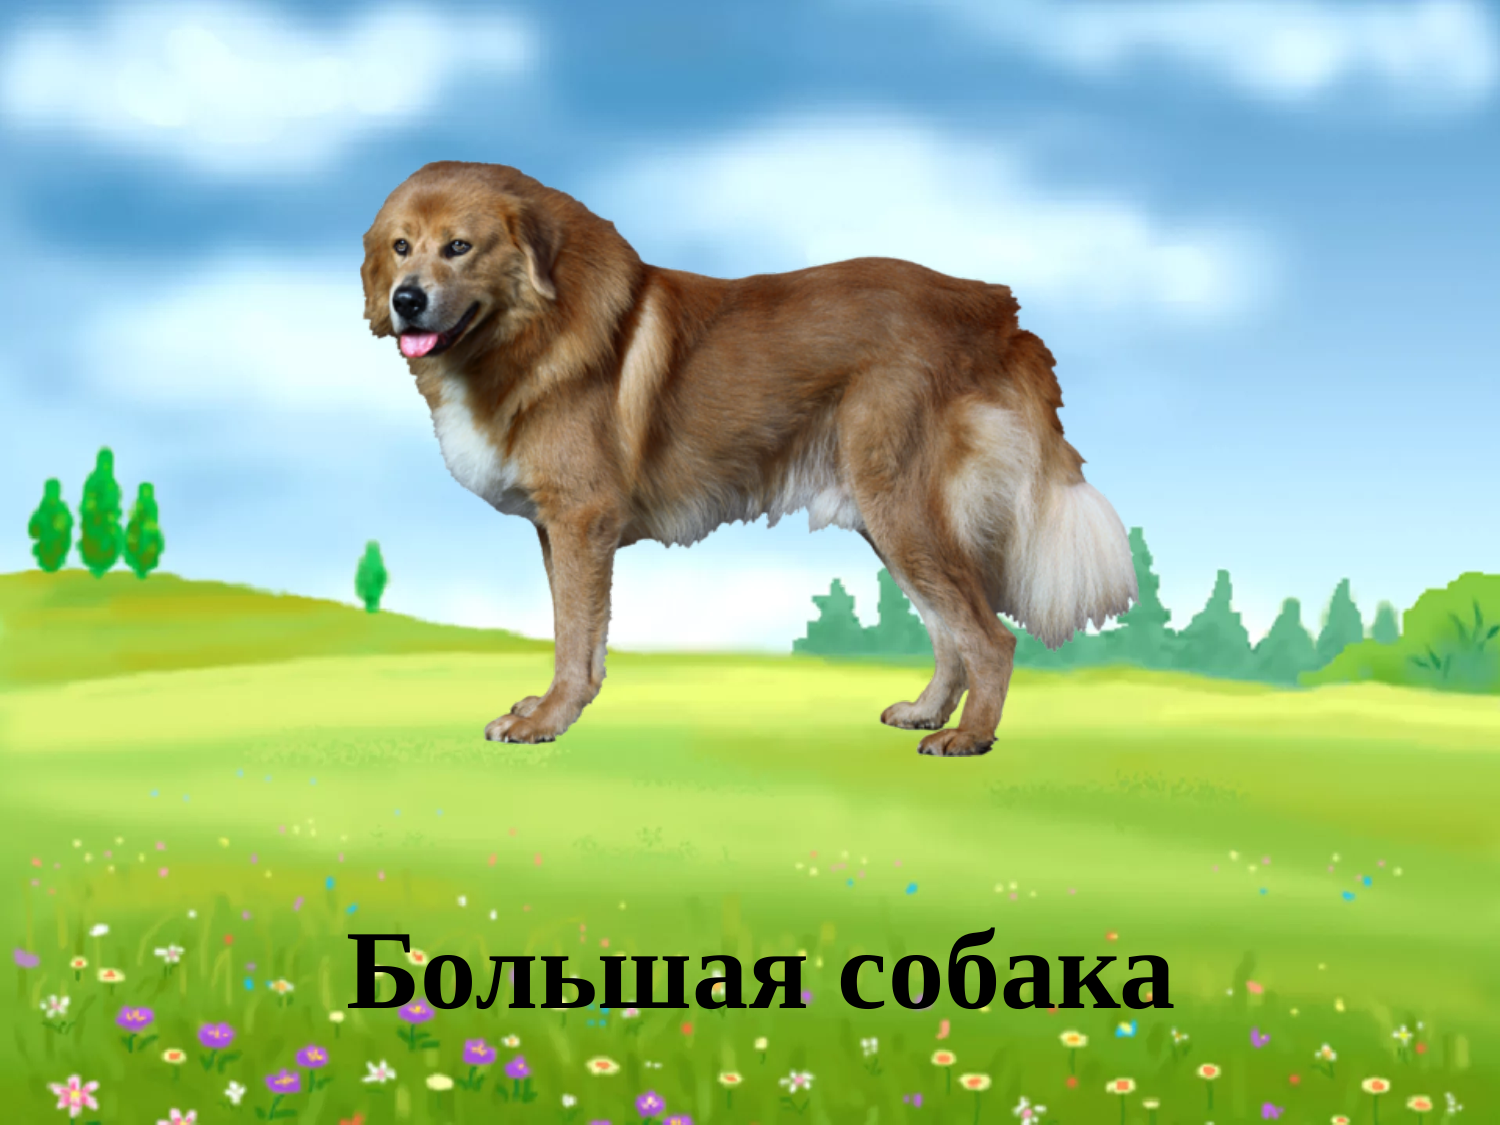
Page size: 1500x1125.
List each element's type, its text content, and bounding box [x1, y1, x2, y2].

title Большая собака [100, 869, 1451, 1058]
picture [0, 0, 1500, 1125]
